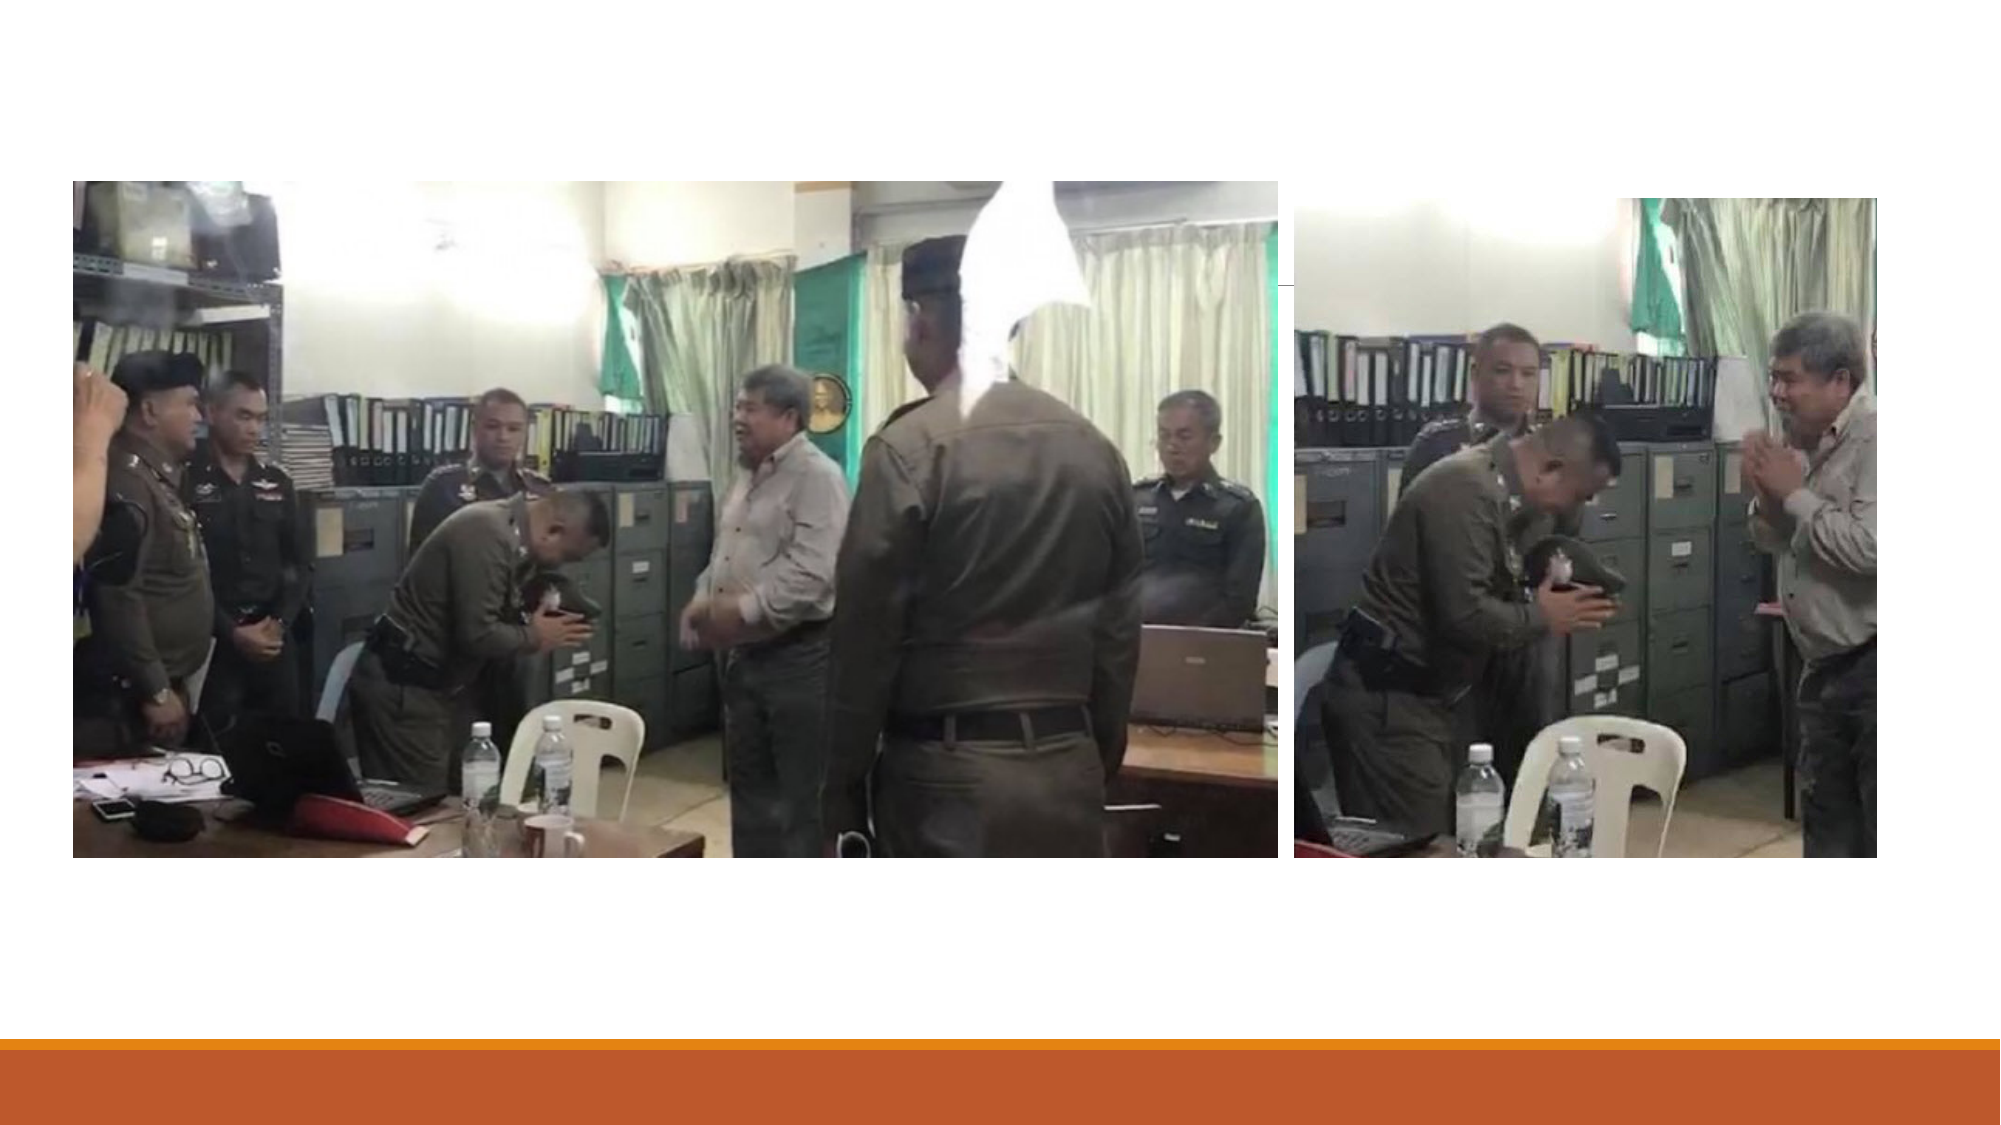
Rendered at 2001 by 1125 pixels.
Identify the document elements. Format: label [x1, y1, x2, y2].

picture [72, 180, 1278, 859]
list [1294, 197, 1878, 859]
